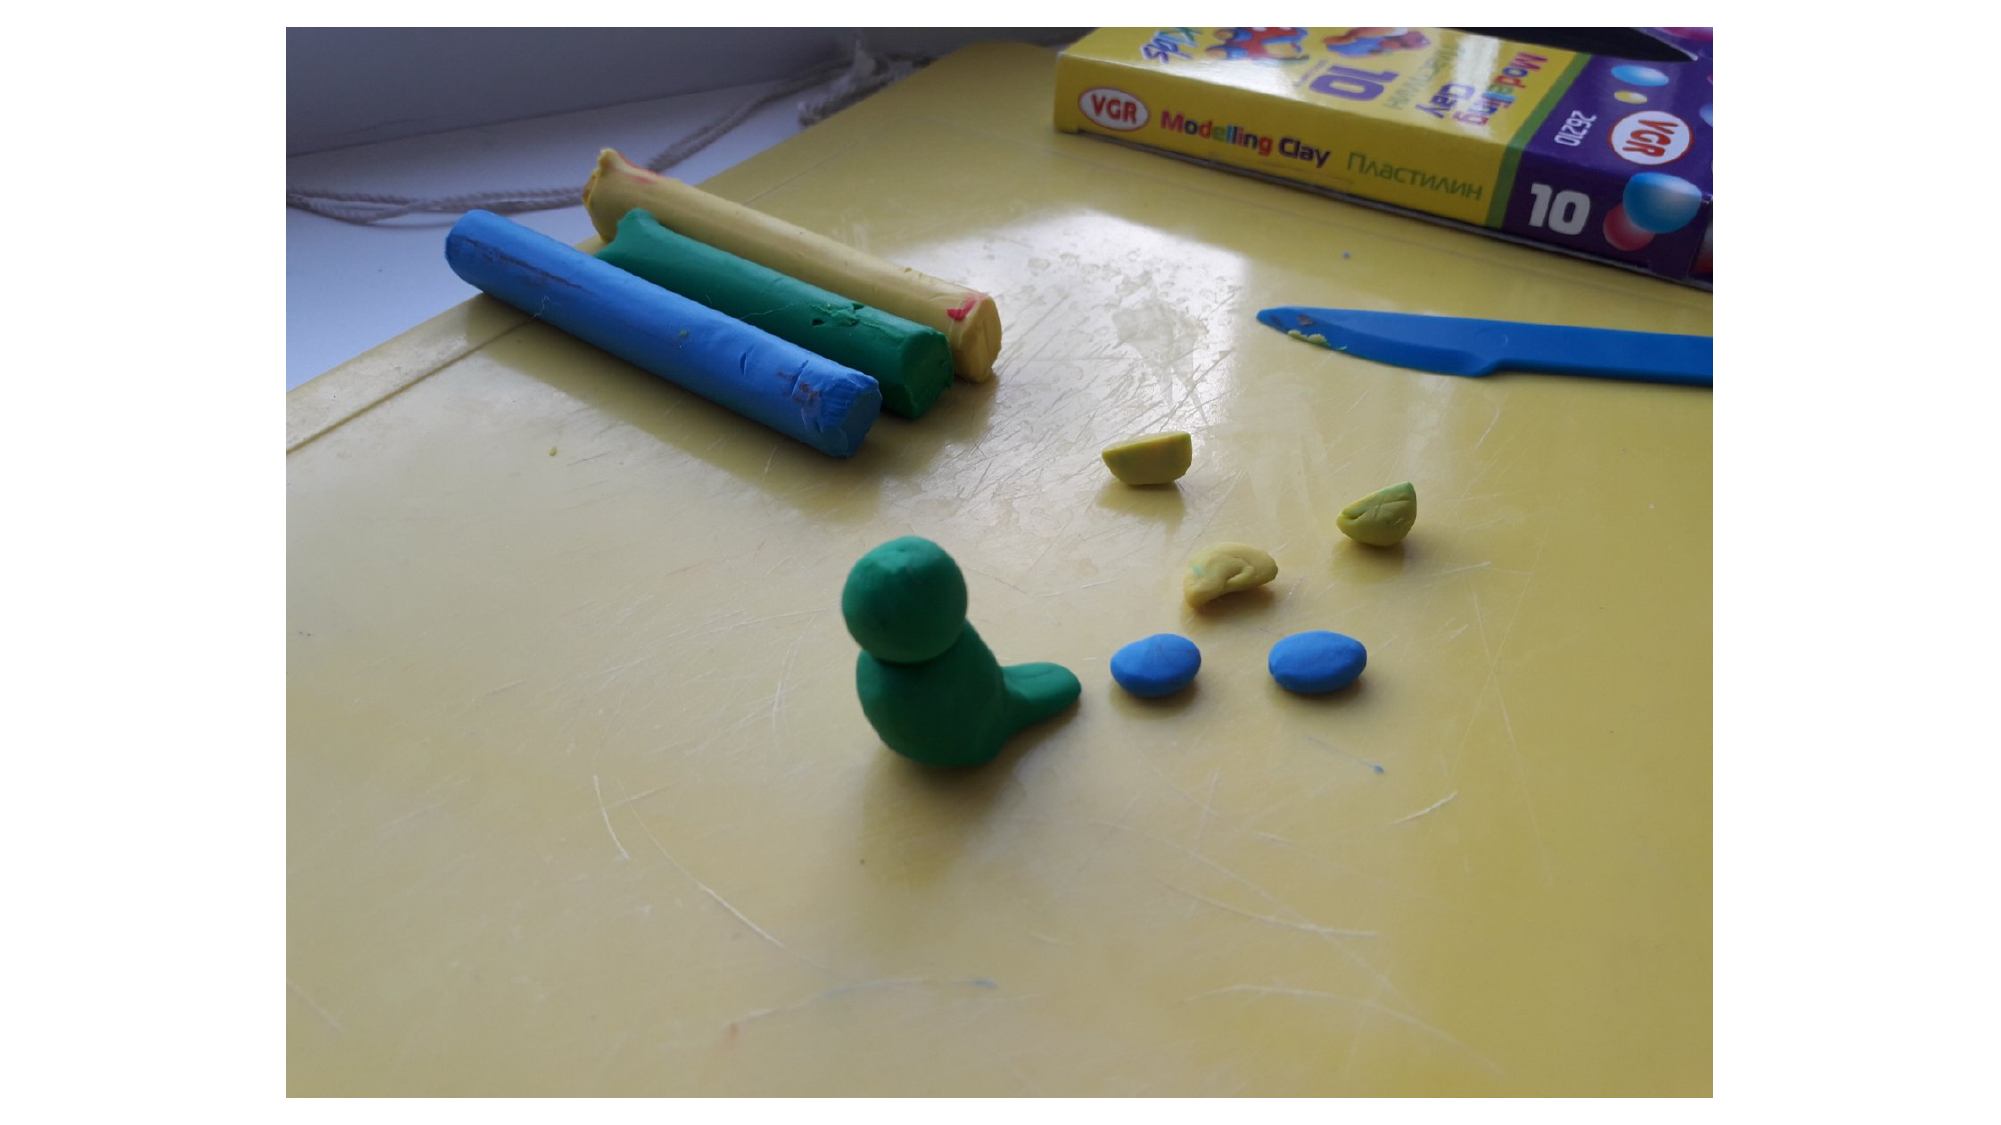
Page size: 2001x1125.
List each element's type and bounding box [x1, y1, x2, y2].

picture [286, 27, 1713, 1098]
